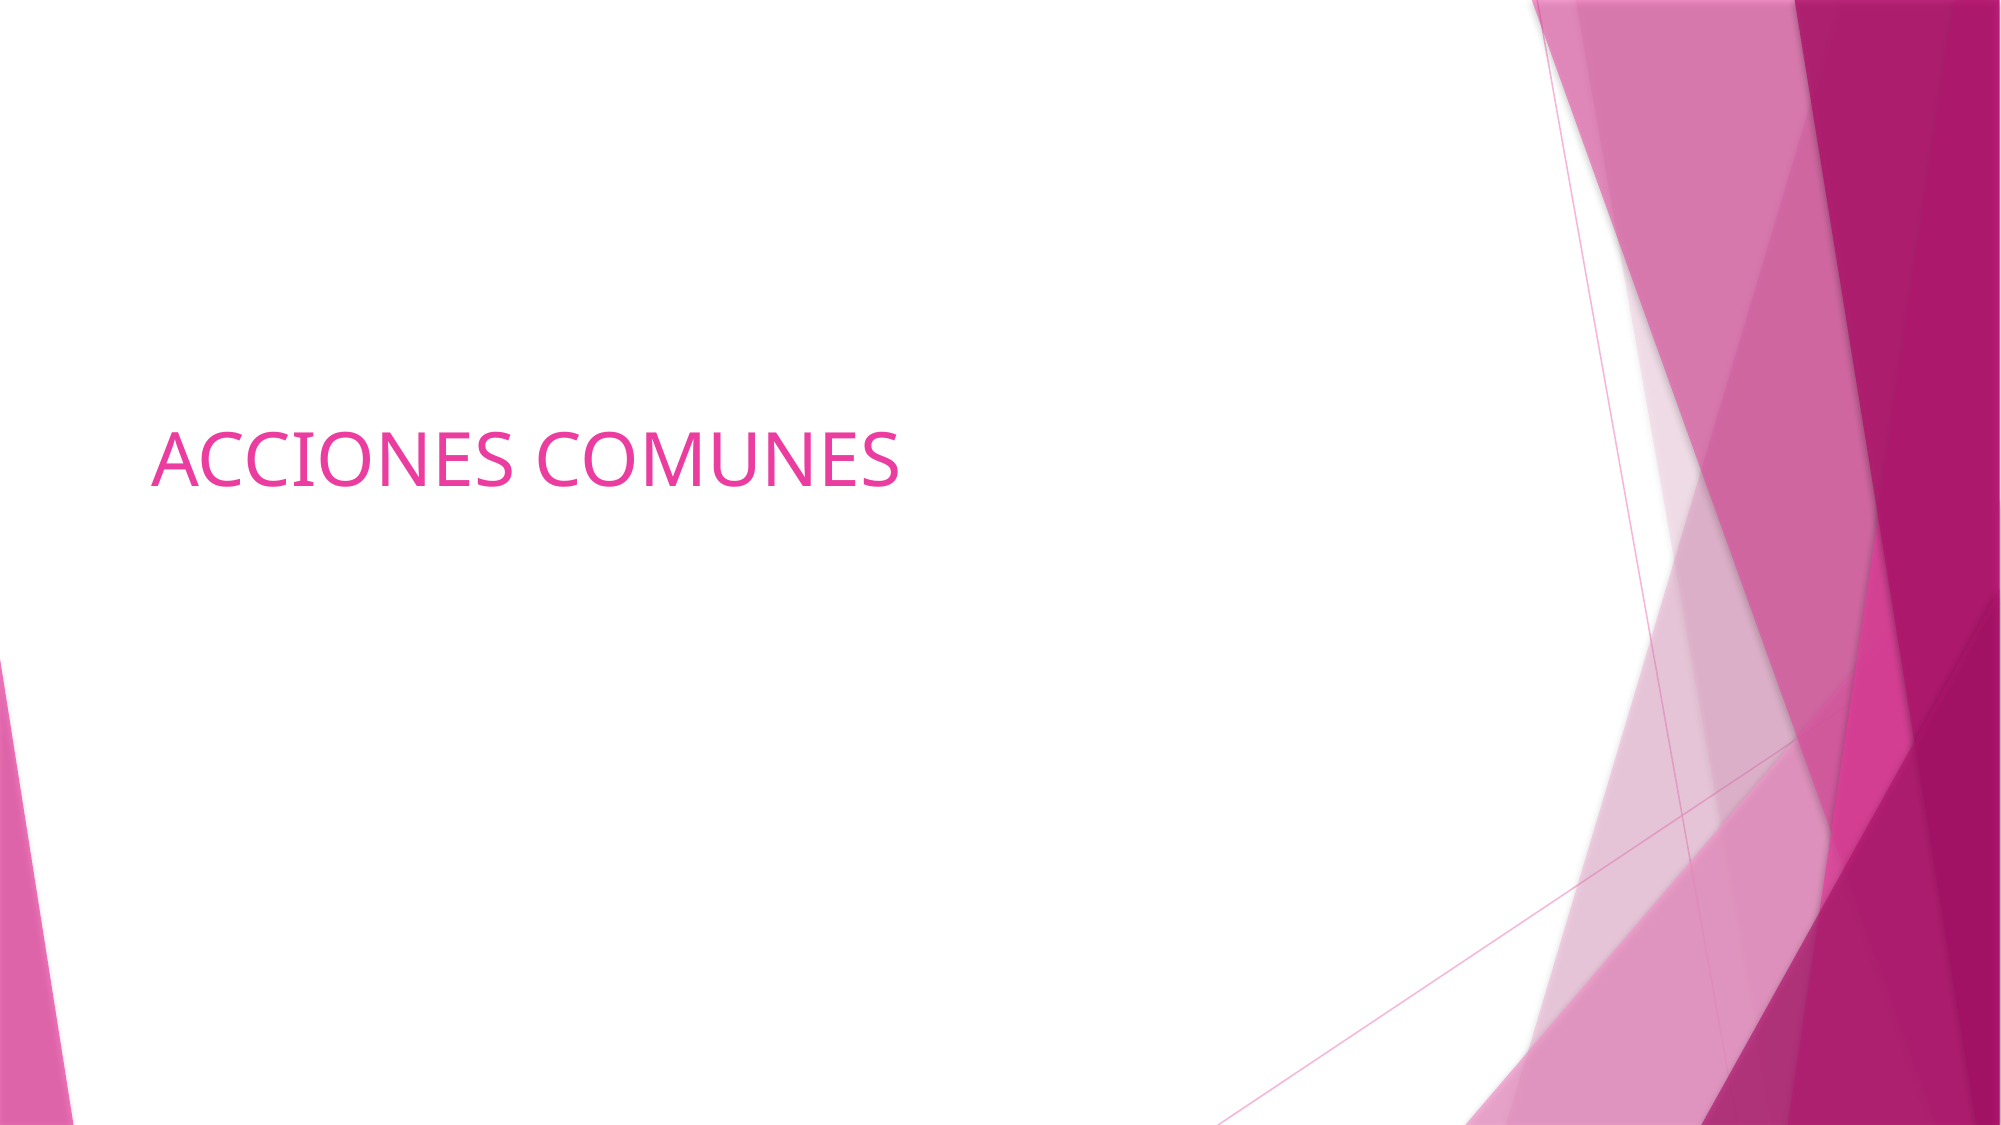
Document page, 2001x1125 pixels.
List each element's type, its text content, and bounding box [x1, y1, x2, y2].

title ACCIONES COMUNES [136, 404, 1547, 621]
